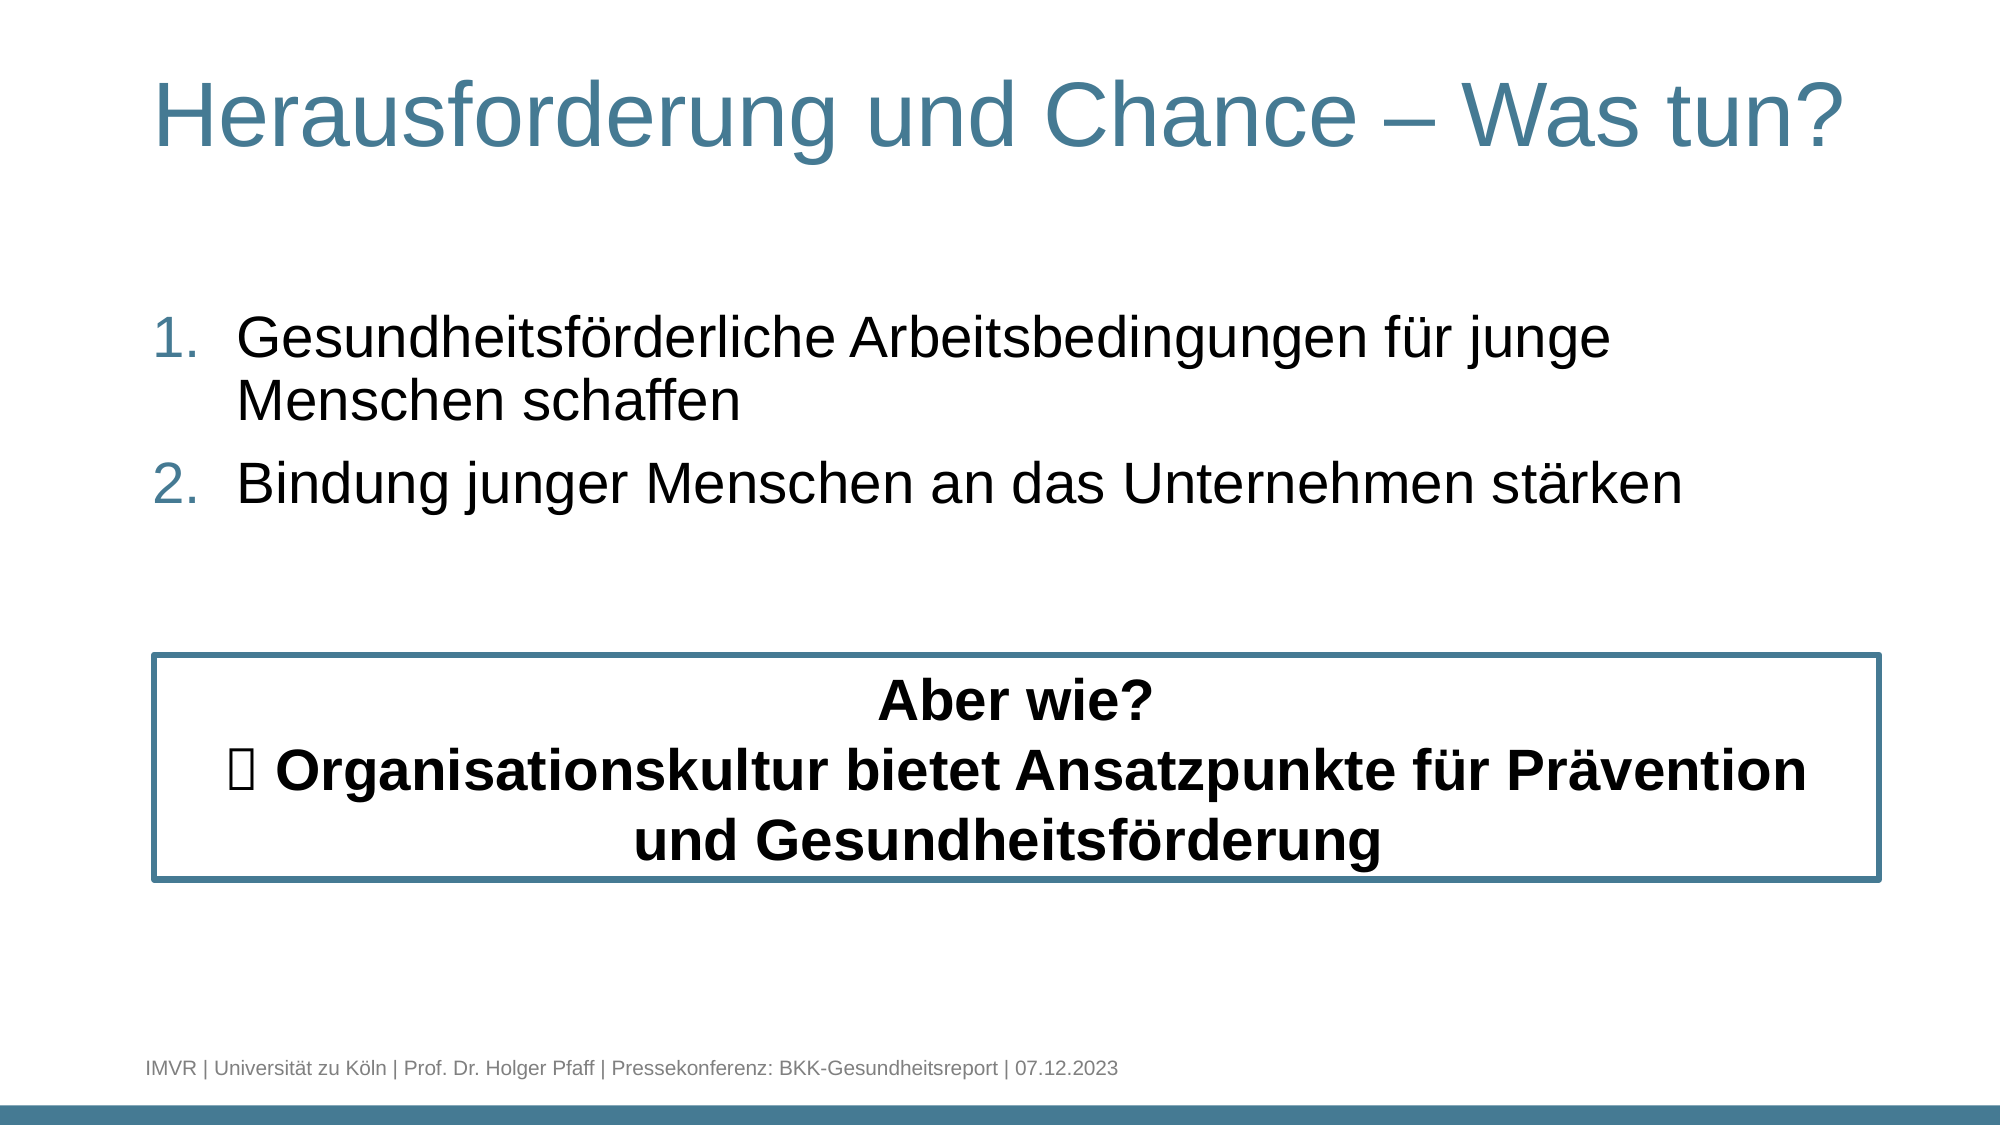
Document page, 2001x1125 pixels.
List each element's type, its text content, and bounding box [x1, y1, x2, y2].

text_box Aber wie?  Organisationskultur bietet Ansatzpunkte für Prävention und Gesundheitsförderung [154, 654, 1880, 880]
list Gesundheitsförderliche Arbeitsbedingungen für junge Menschen schaffen Bindung junger Menschen an das Unternehmen stärken [137, 299, 1863, 966]
title Herausforderung und Chance – Was tun? [137, 59, 1863, 278]
